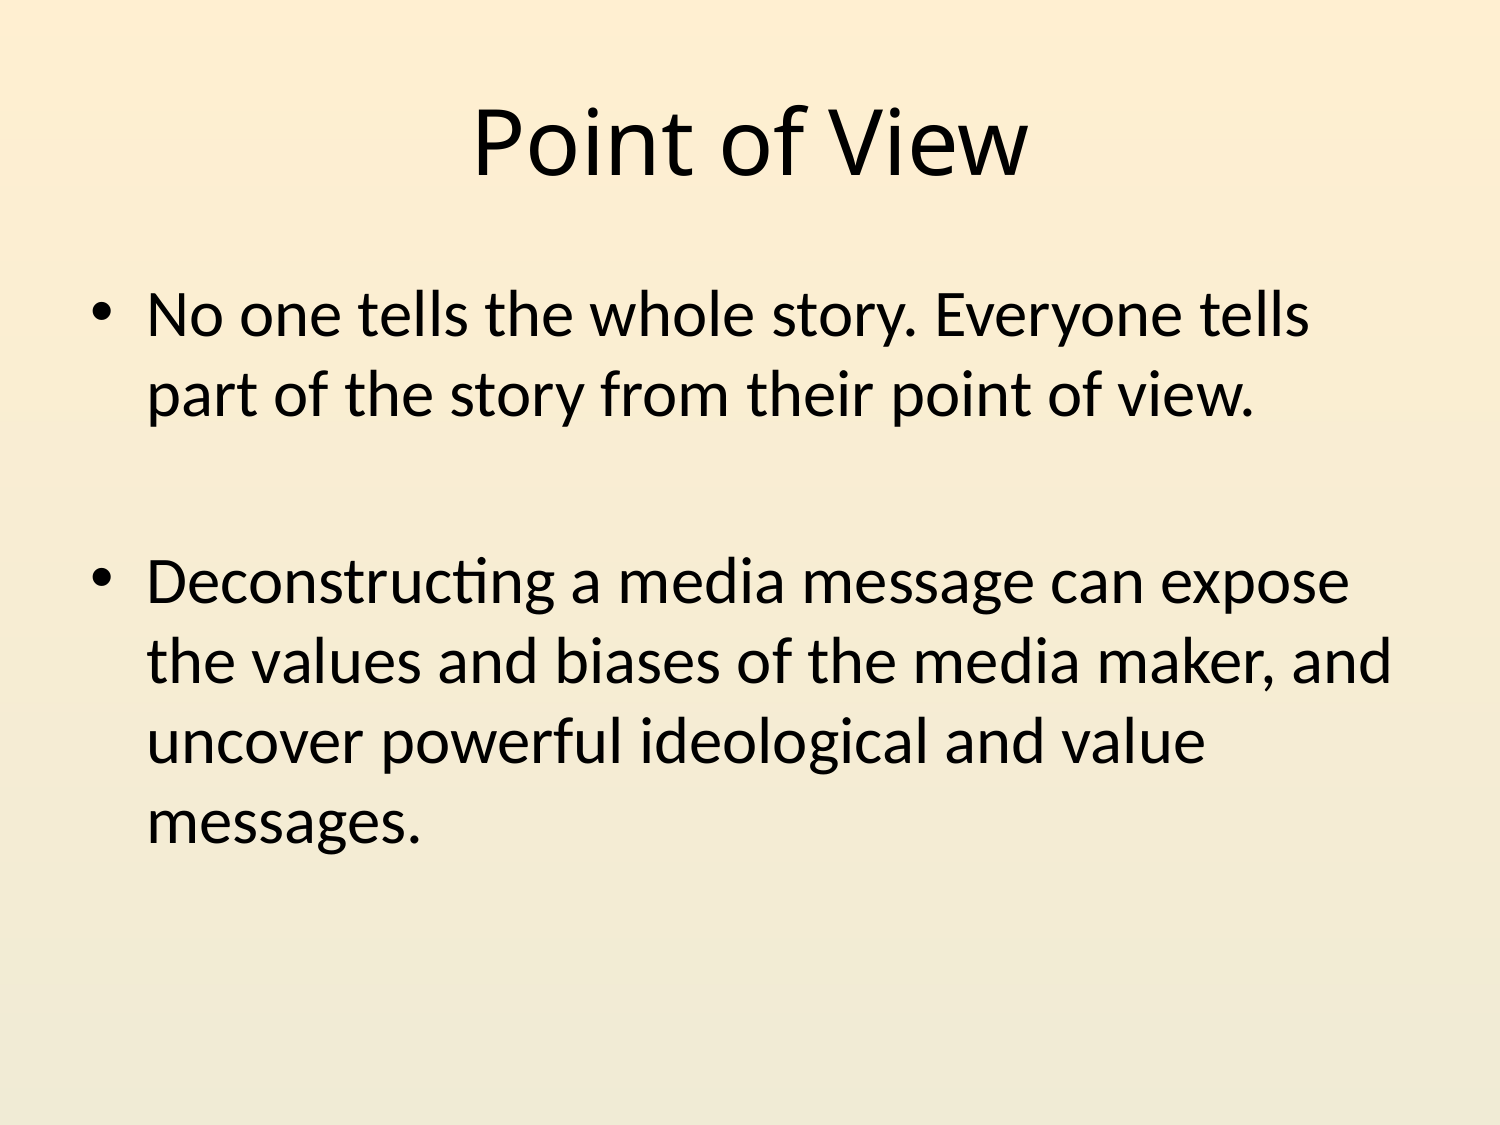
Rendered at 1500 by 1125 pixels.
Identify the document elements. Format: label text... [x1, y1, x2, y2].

title Point of View [75, 45, 1425, 233]
list No one tells the whole story. Everyone tells part of the story from their point of view. Deconstructing a media message can expose the values and biases of the media maker, and uncover powerful ideological and value messages. [75, 262, 1425, 1005]
